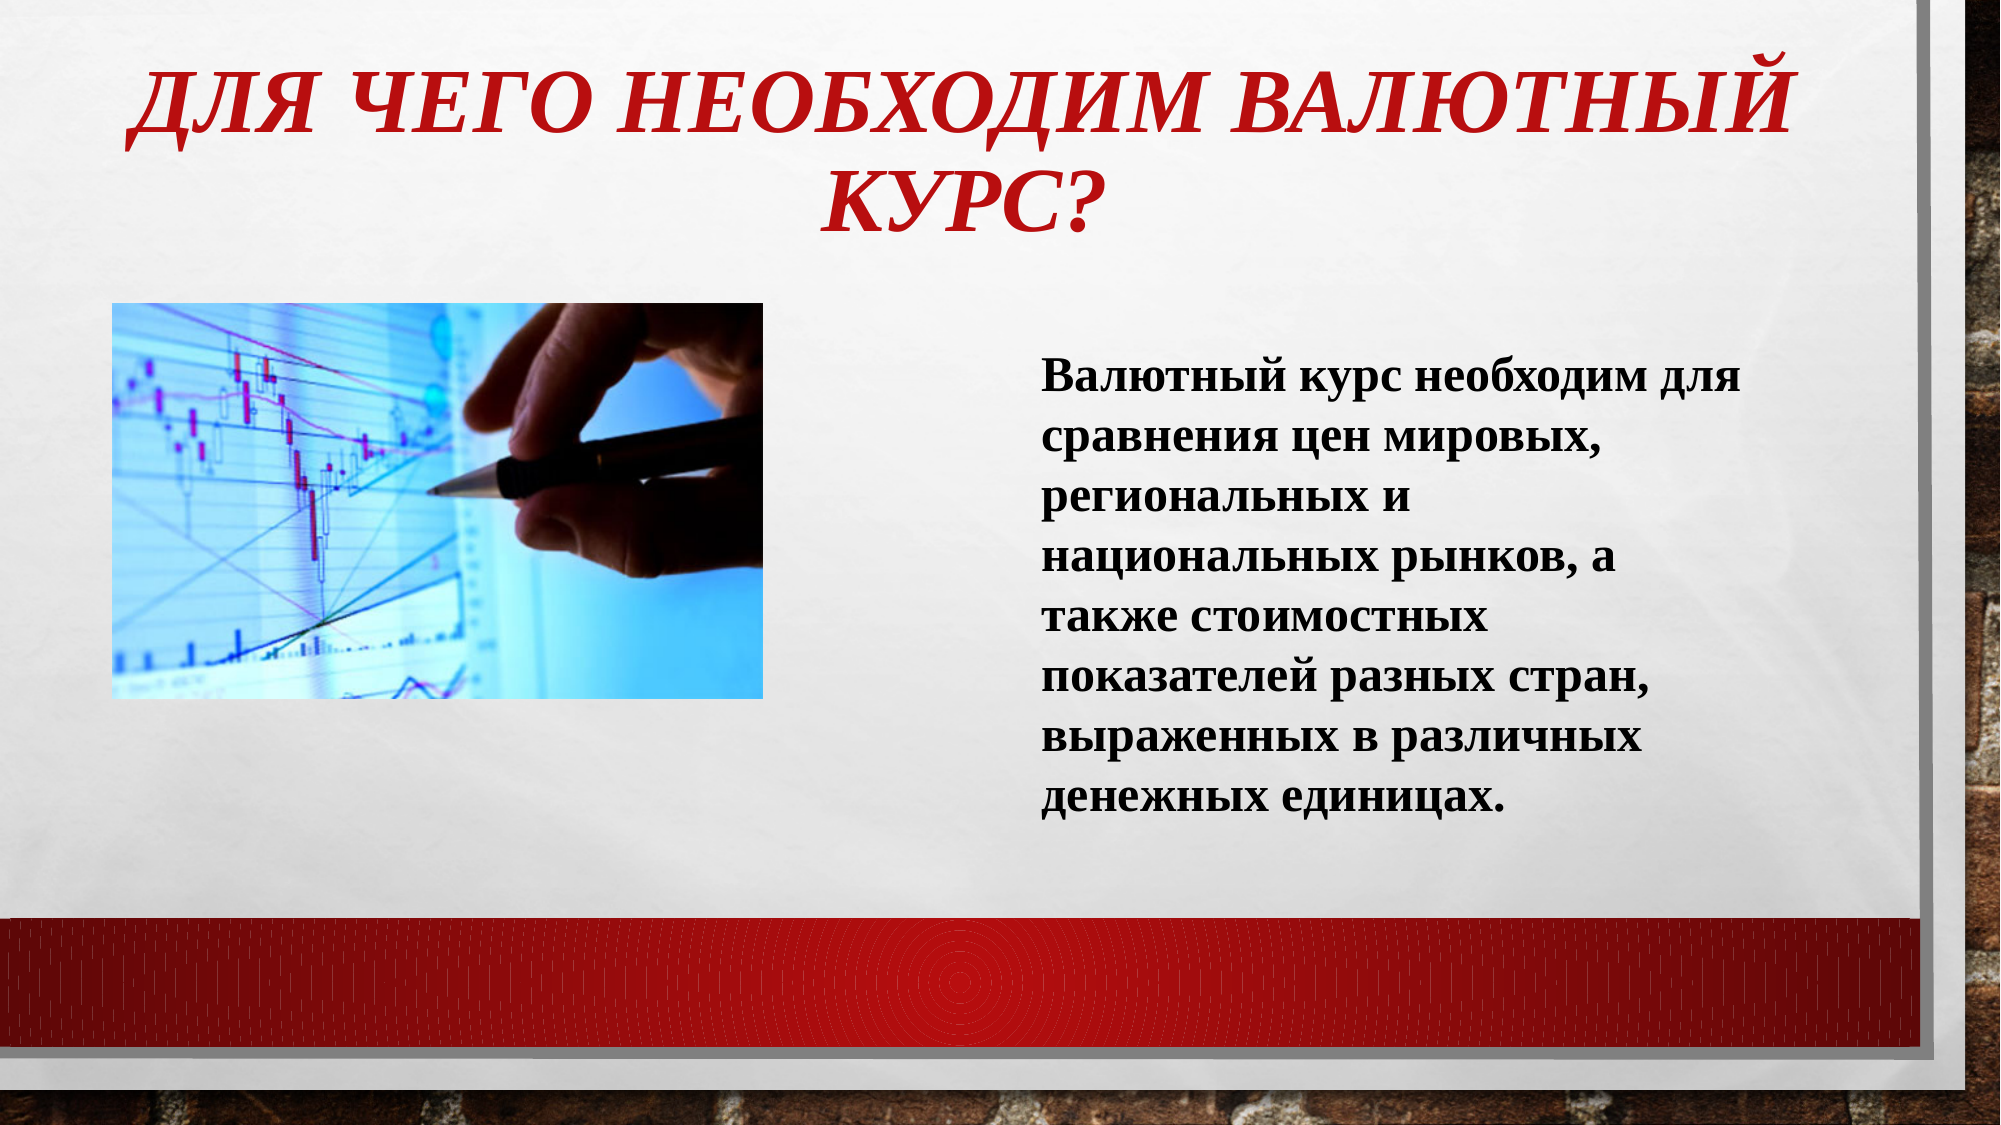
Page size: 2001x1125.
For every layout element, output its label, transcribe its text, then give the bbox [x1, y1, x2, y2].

picture [0, 0, 2000, 1125]
text_box Валютный курс необходим для сравнения цен мировых, региональных и национальных рынков, а также стоимостных показателей разных стран, выраженных в различных денежных единицах. [1026, 334, 1772, 829]
title Для чего необходим валютный курс? [112, 21, 1818, 283]
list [112, 303, 764, 700]
